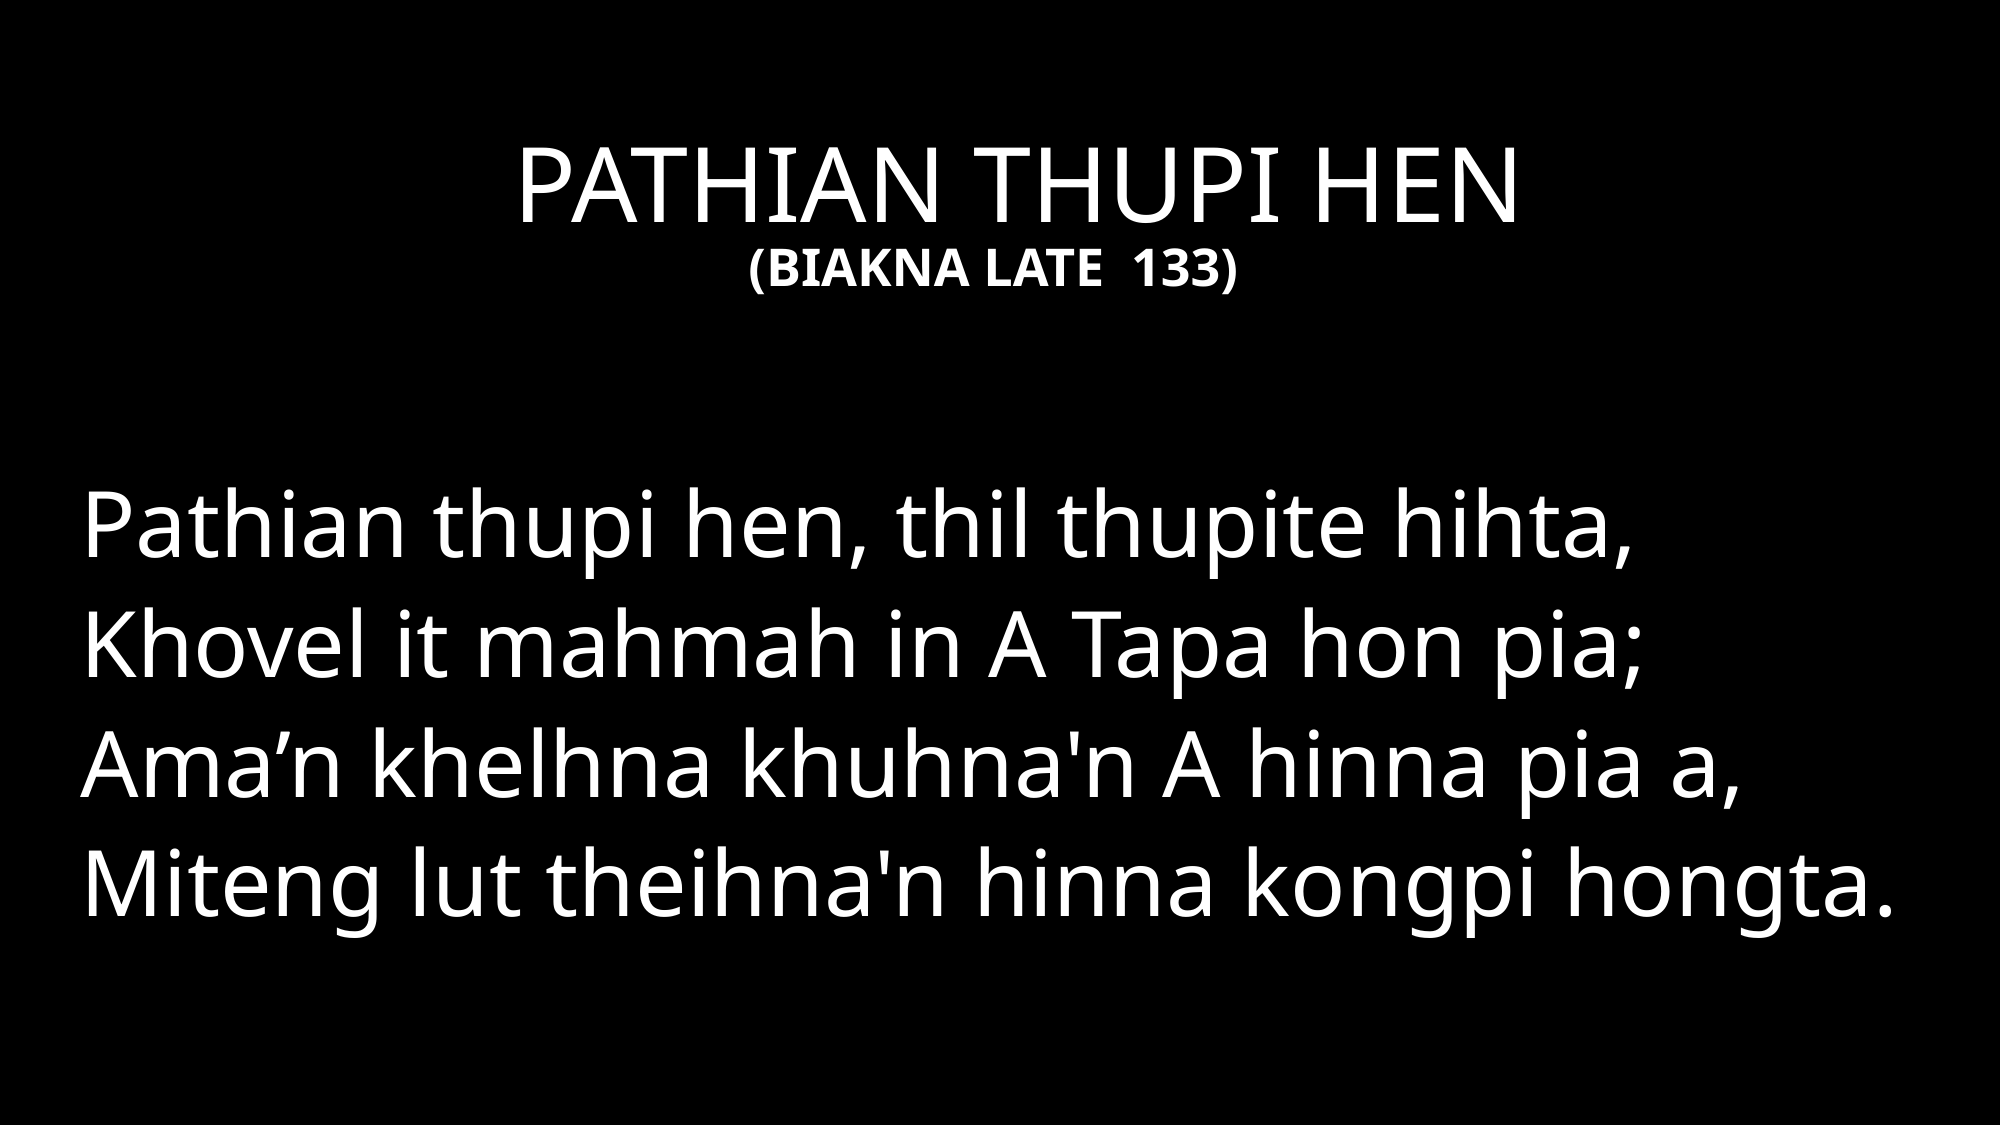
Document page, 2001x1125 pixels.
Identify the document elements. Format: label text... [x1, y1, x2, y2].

text_box PATHIAN THUPI HEN [63, 110, 1975, 251]
subtitle Pathian thupi hen, thil thupite hihta, Khovel it mahmah in A Tapa hon pia; Ama’n khelhna khuhna'n A hinna pia a, Miteng lut theihna'n hinna kongpi hongta. [63, 339, 1937, 1075]
text_box (BIAKNA LATE 133) [153, 227, 1847, 305]
